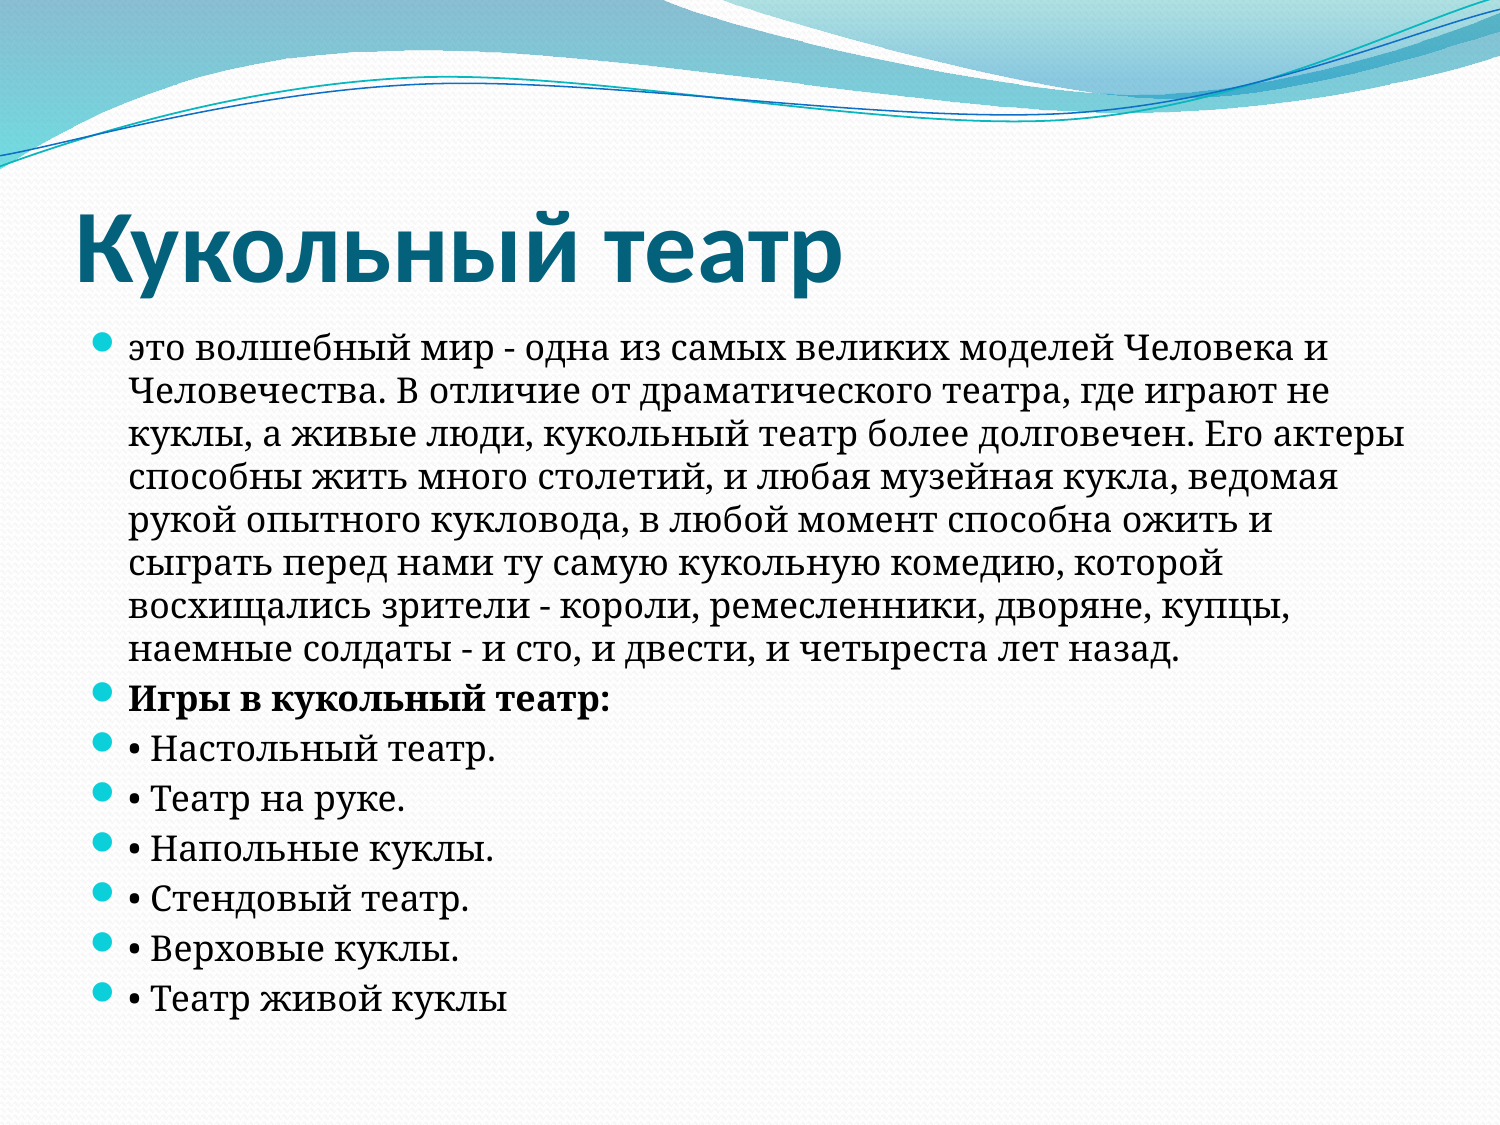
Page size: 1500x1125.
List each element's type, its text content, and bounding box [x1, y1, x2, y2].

list это волшебный мир - одна из самых великих моделей Человека и Человечества. В отличие от драматического театра, где играют не куклы, а живые люди, кукольный театр более долговечен. Его актеры способны жить много столетий, и любая музейная кукла, ведомая рукой опытного кукловода, в любой момент способна ожить и сыграть перед нами ту самую кукольную комедию, которой восхищались зрители - короли, ремесленники, дворяне, купцы, наемные солдаты - и сто, и двести, и четыреста лет назад. Игры в кукольный театр: • Настольный театр. • Театр на руке. • Напольные куклы. • Стендовый театр. • Верховые куклы. • Театр живой куклы [75, 317, 1425, 1038]
title Кукольный театр [75, 115, 1425, 303]
